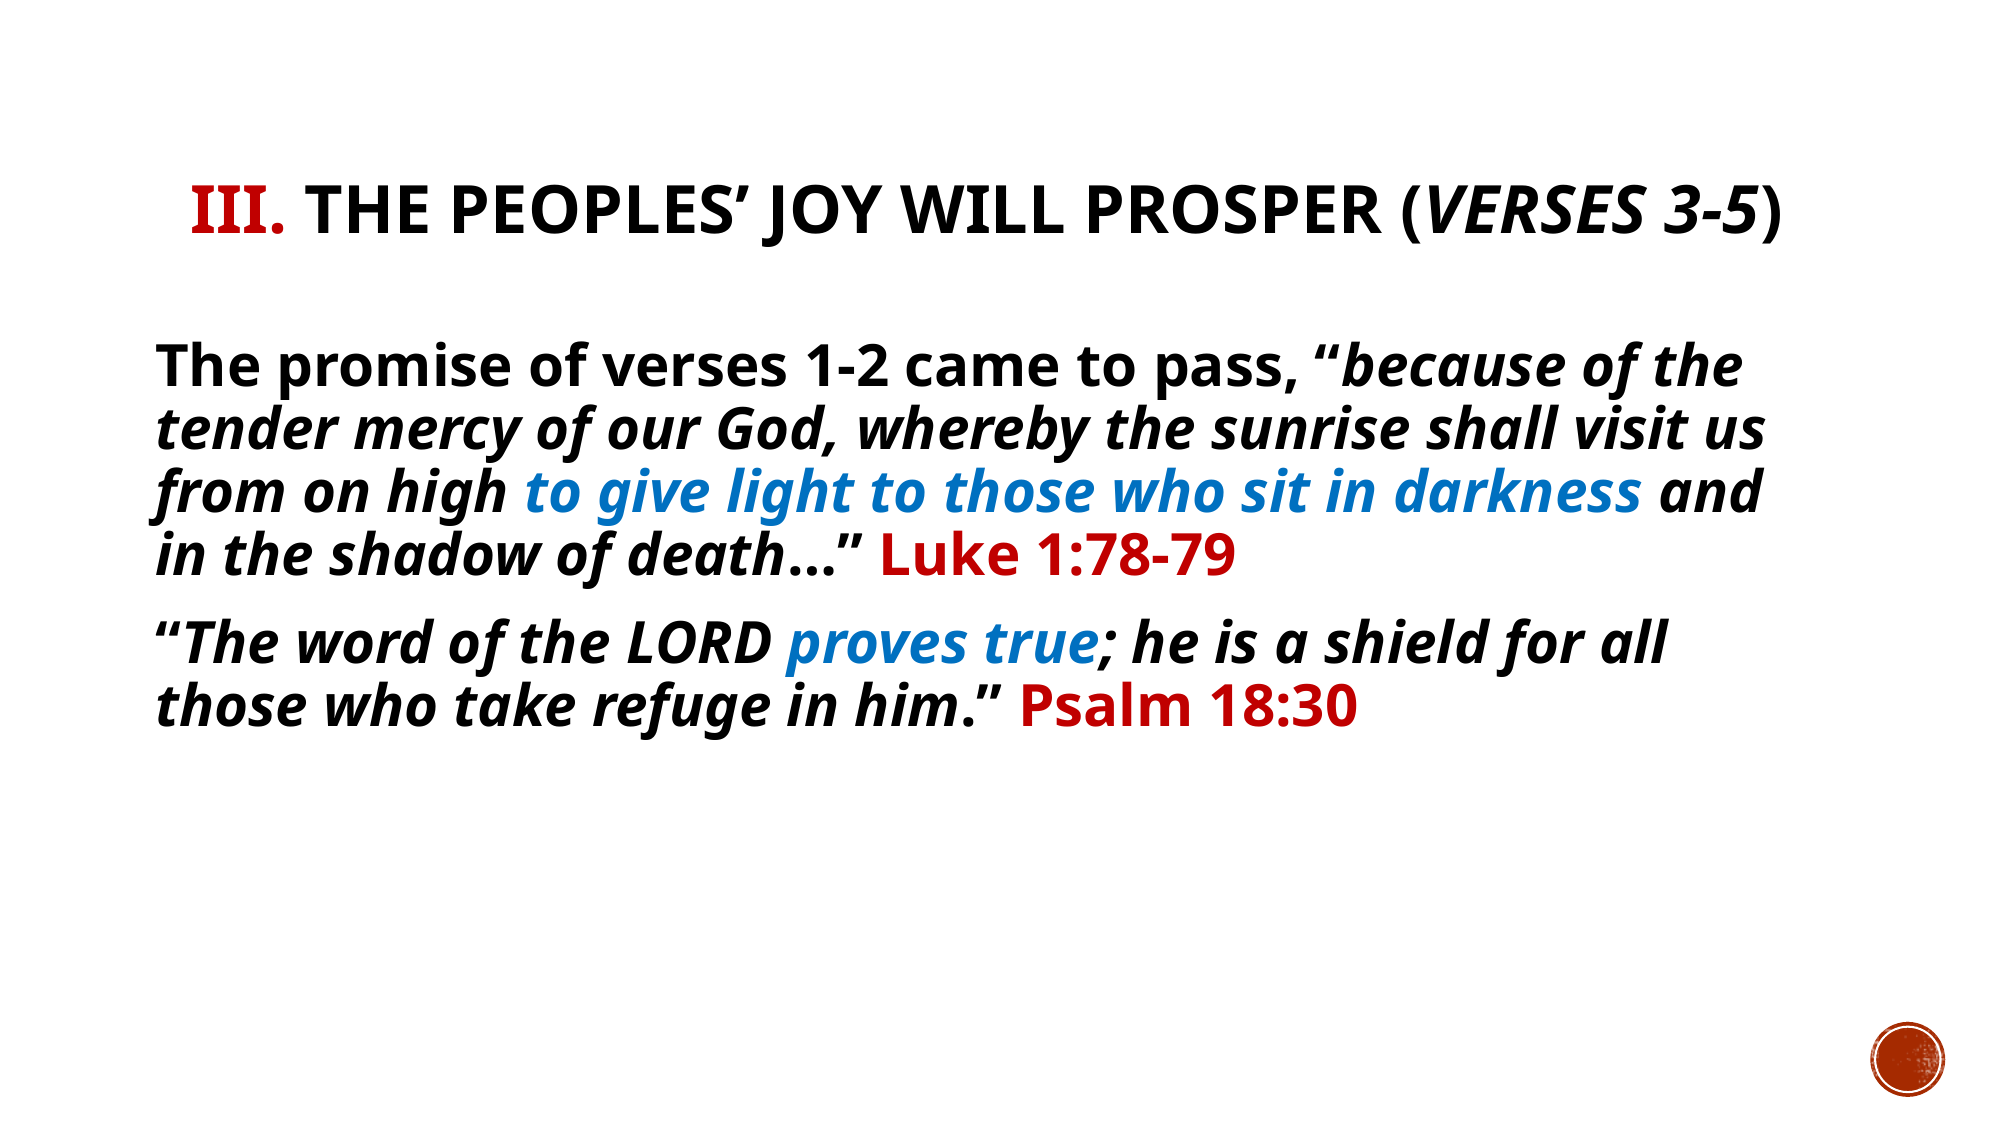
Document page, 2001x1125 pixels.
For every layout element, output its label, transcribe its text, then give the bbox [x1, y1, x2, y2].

list The promise of verses 1-2 came to pass, “because of the tender mercy of our God, whereby the sunrise shall visit us from on high to give light to those who sit in darkness and in the shadow of death…” Luke 1:78-79 “The word of the Lord proves true; he is a shield for all those who take refuge in him.” Psalm 18:30 [140, 328, 1791, 1106]
title III. The peoples’ joy will prosper (verses 3-5) [175, 79, 1907, 344]
